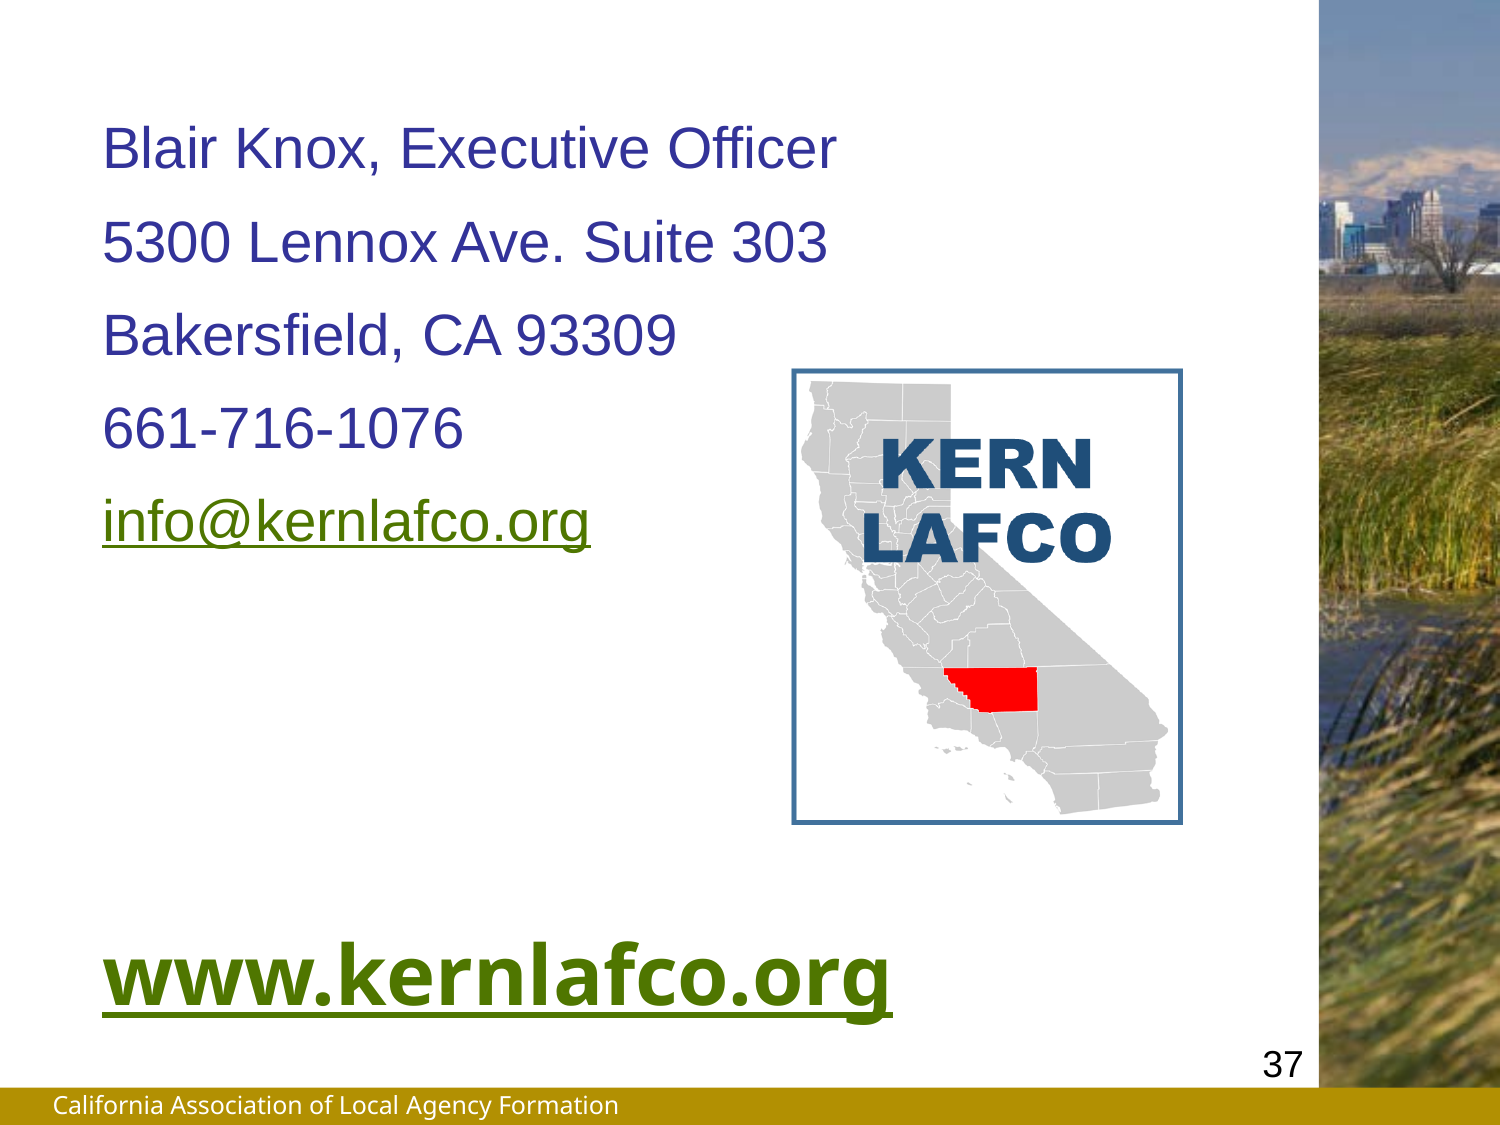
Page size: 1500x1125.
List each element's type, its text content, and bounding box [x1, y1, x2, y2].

footer California Association of Local Agency Formation Commissions [50, 1089, 695, 1125]
text_box Blair Knox, Executive Officer 5300 Lennox Ave. Suite 303 Bakersfield, CA 93309 661-716-1076 info@kernlafco.org [99, 87, 875, 647]
text_box www.kernlafco.org [99, 920, 1175, 1036]
picture [1318, 0, 1500, 1087]
picture [787, 364, 1187, 829]
text_box 37 [1258, 1035, 1310, 1085]
